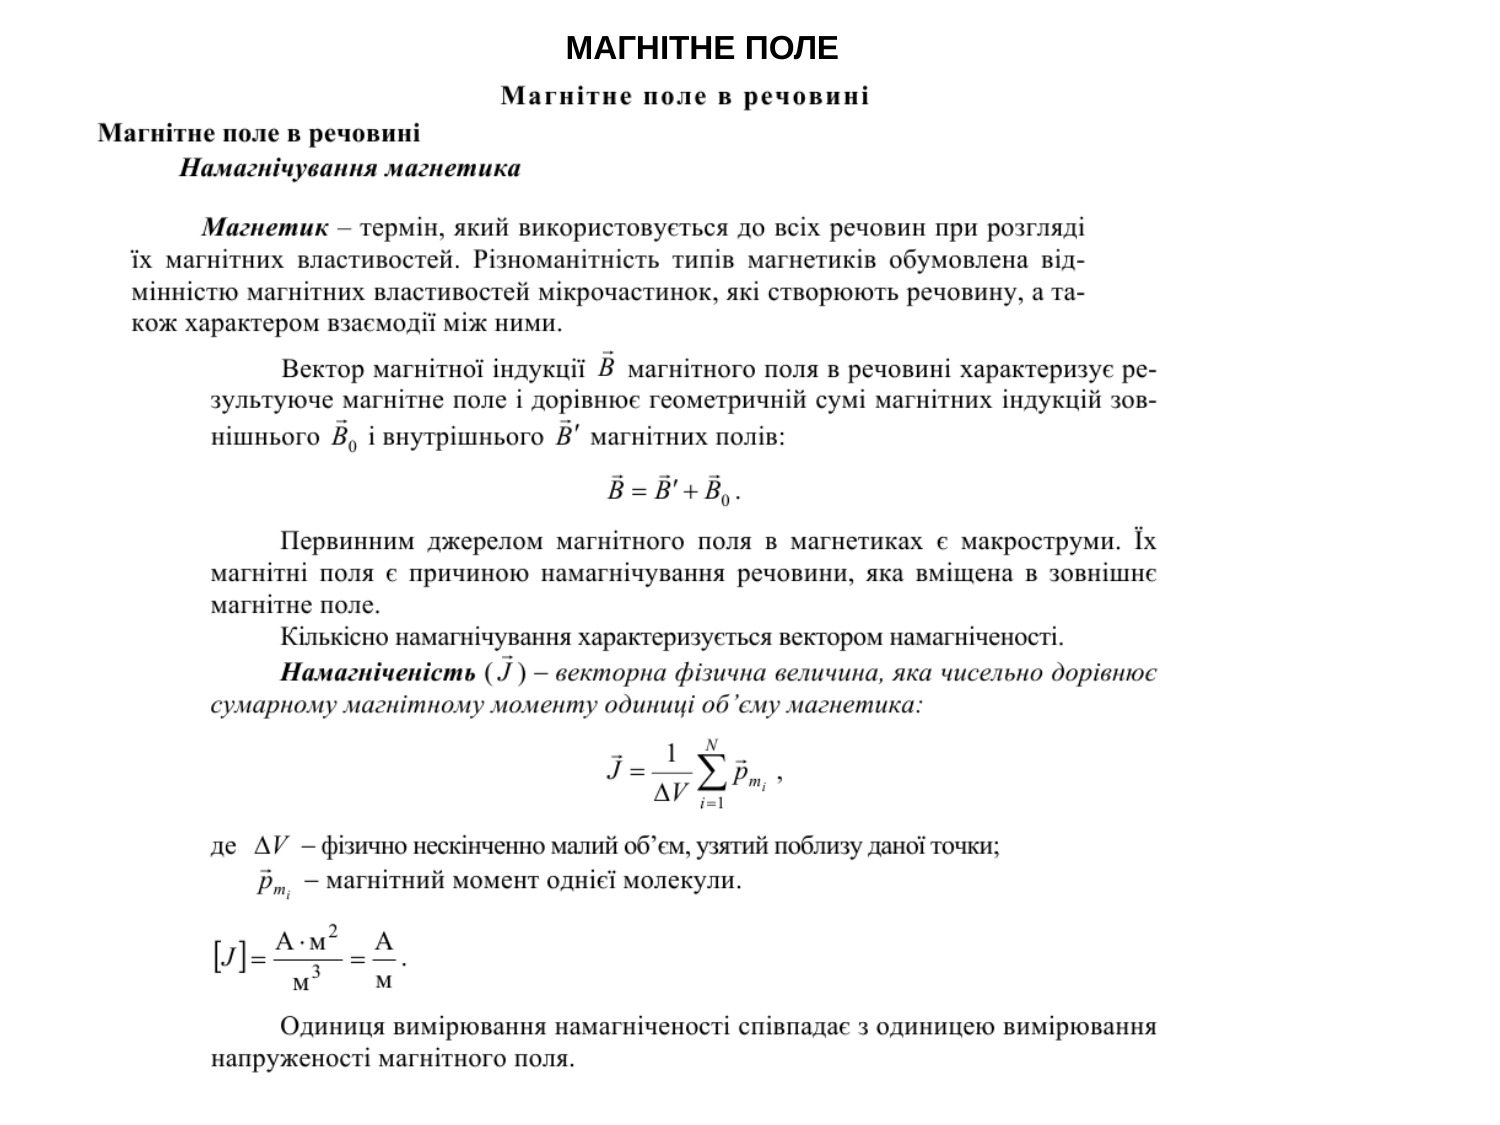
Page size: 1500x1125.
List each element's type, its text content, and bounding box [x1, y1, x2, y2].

text_box МАГНІТНЕ ПОЛЕ [419, 19, 986, 64]
picture [182, 349, 1192, 1092]
picture [64, 66, 1093, 346]
